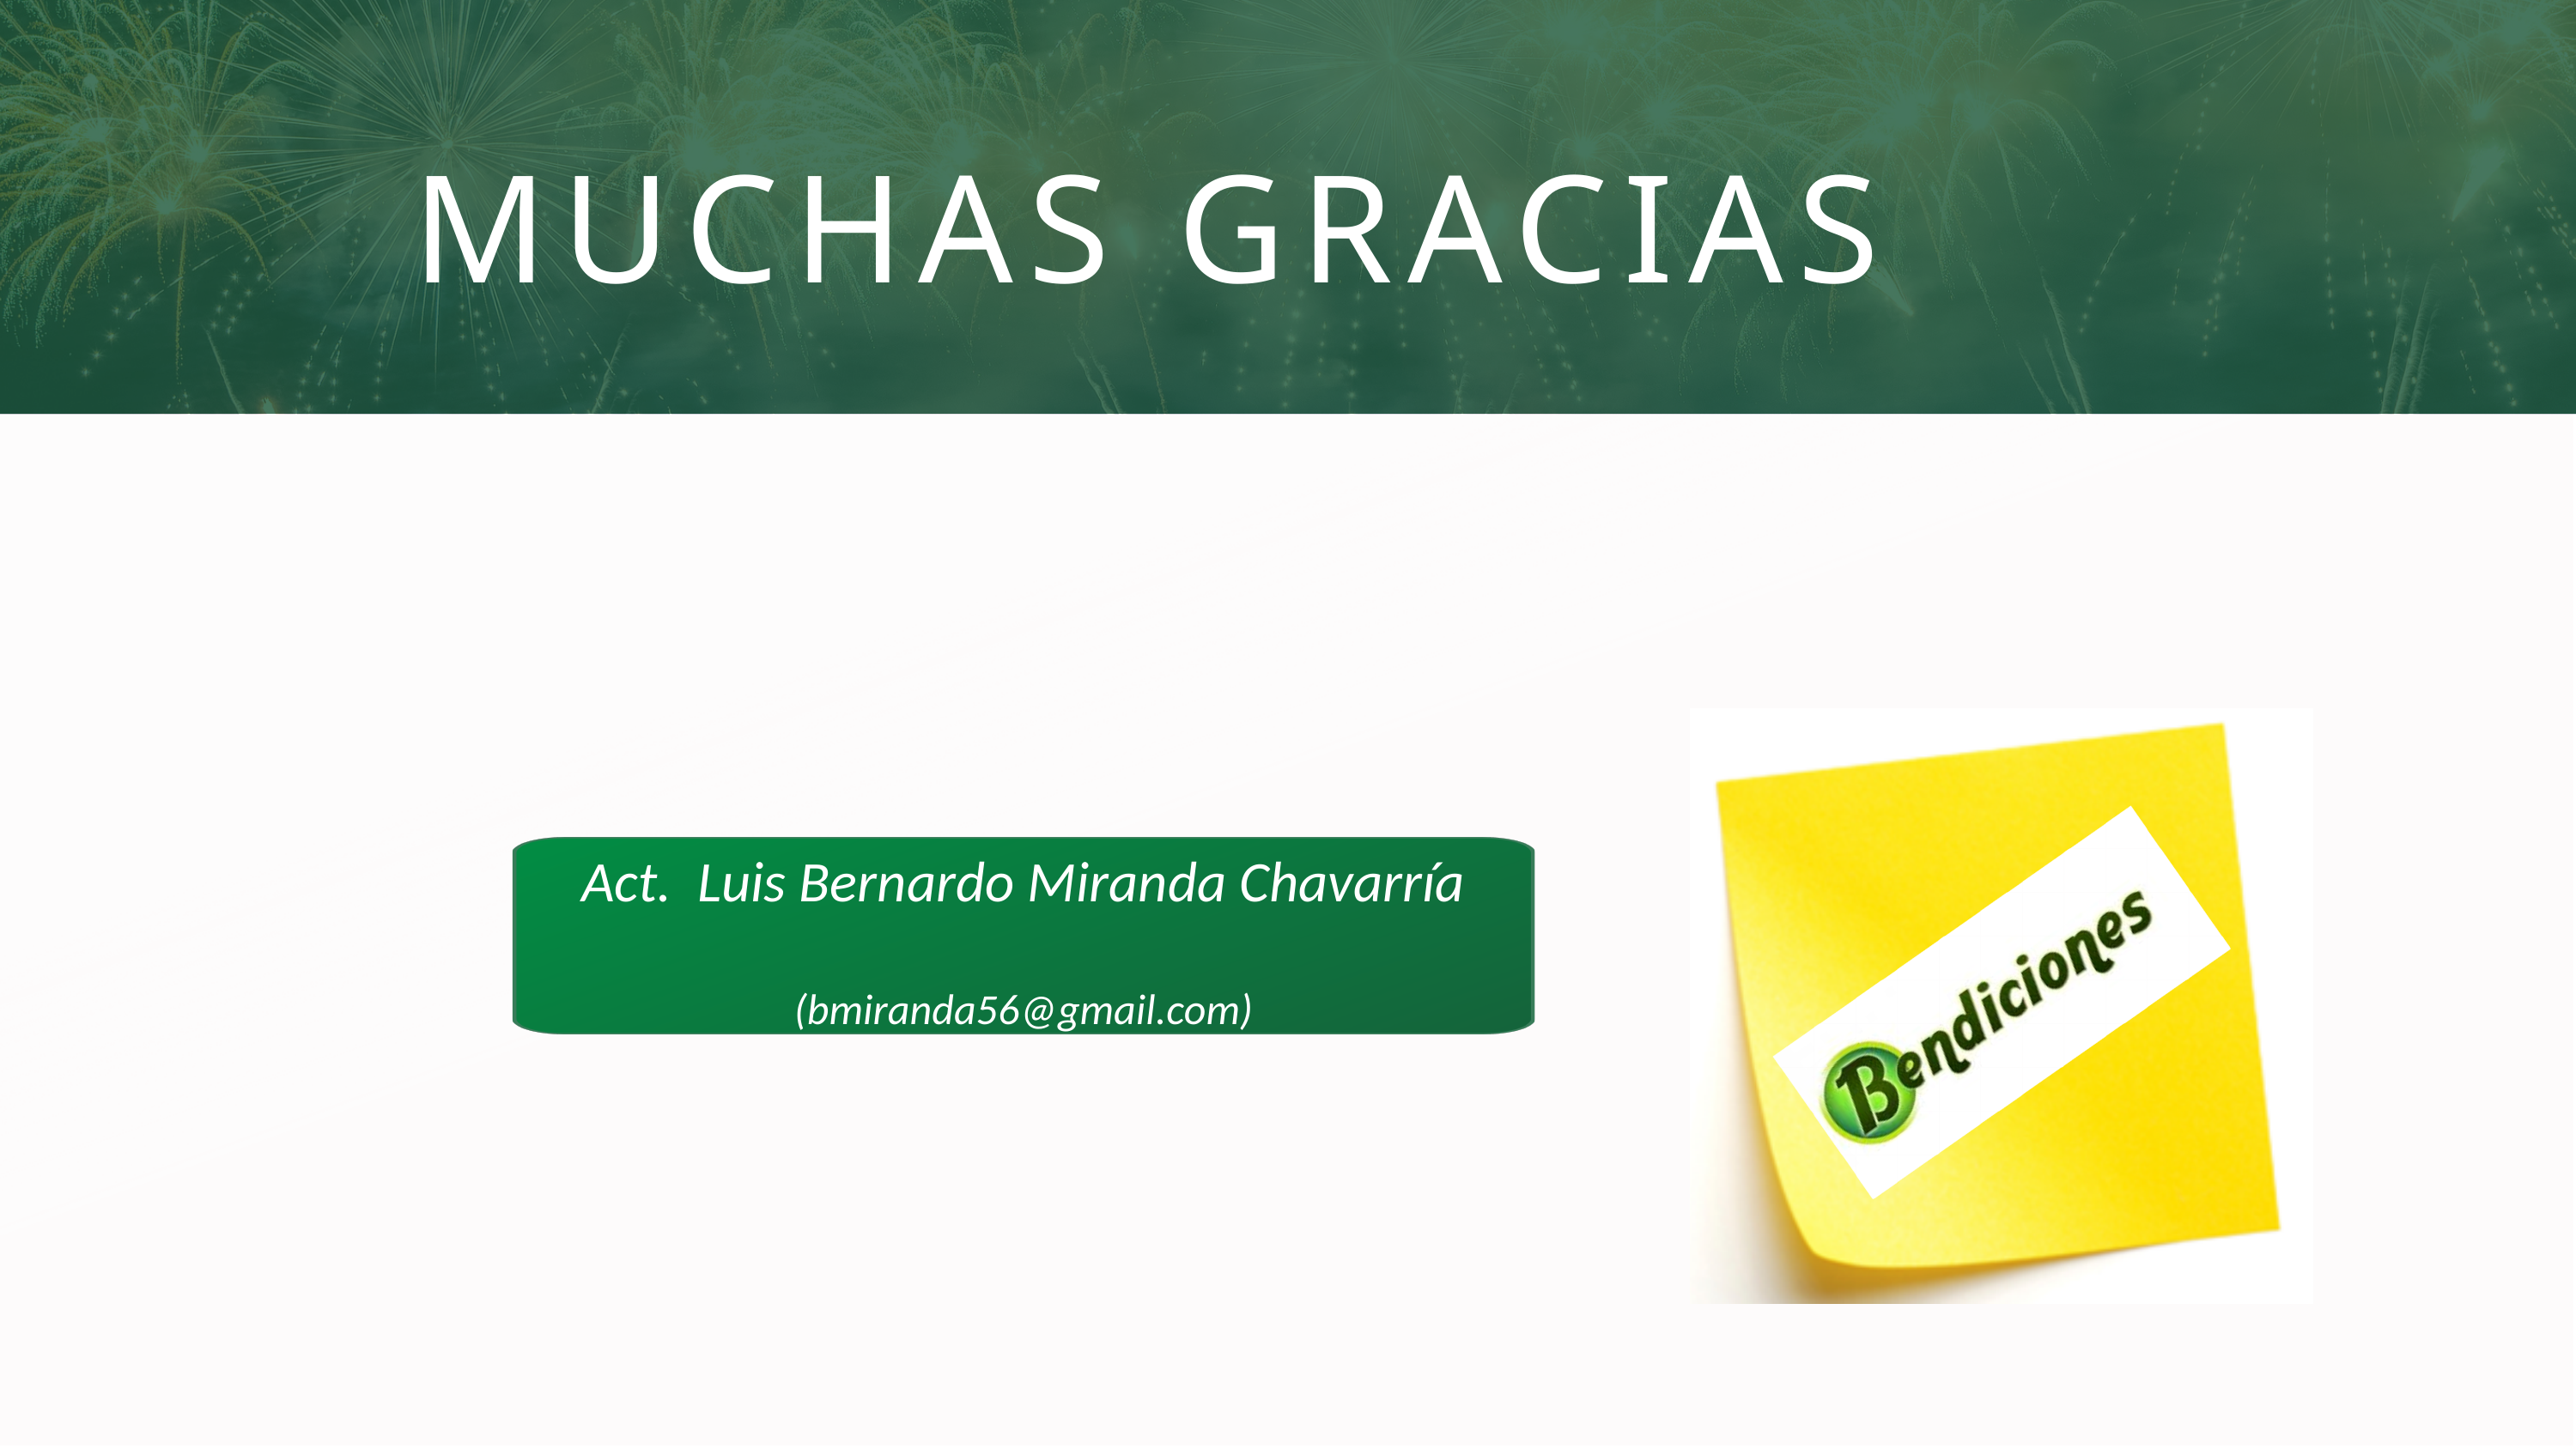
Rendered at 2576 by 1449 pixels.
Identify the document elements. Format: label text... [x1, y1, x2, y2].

picture [1690, 707, 2314, 1304]
text_box [0, 422, 2573, 1446]
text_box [0, 0, 2576, 415]
text_box Act. Luis Bernardo Miranda Chavarría (bmiranda56@gmail.com) [512, 837, 1535, 1035]
